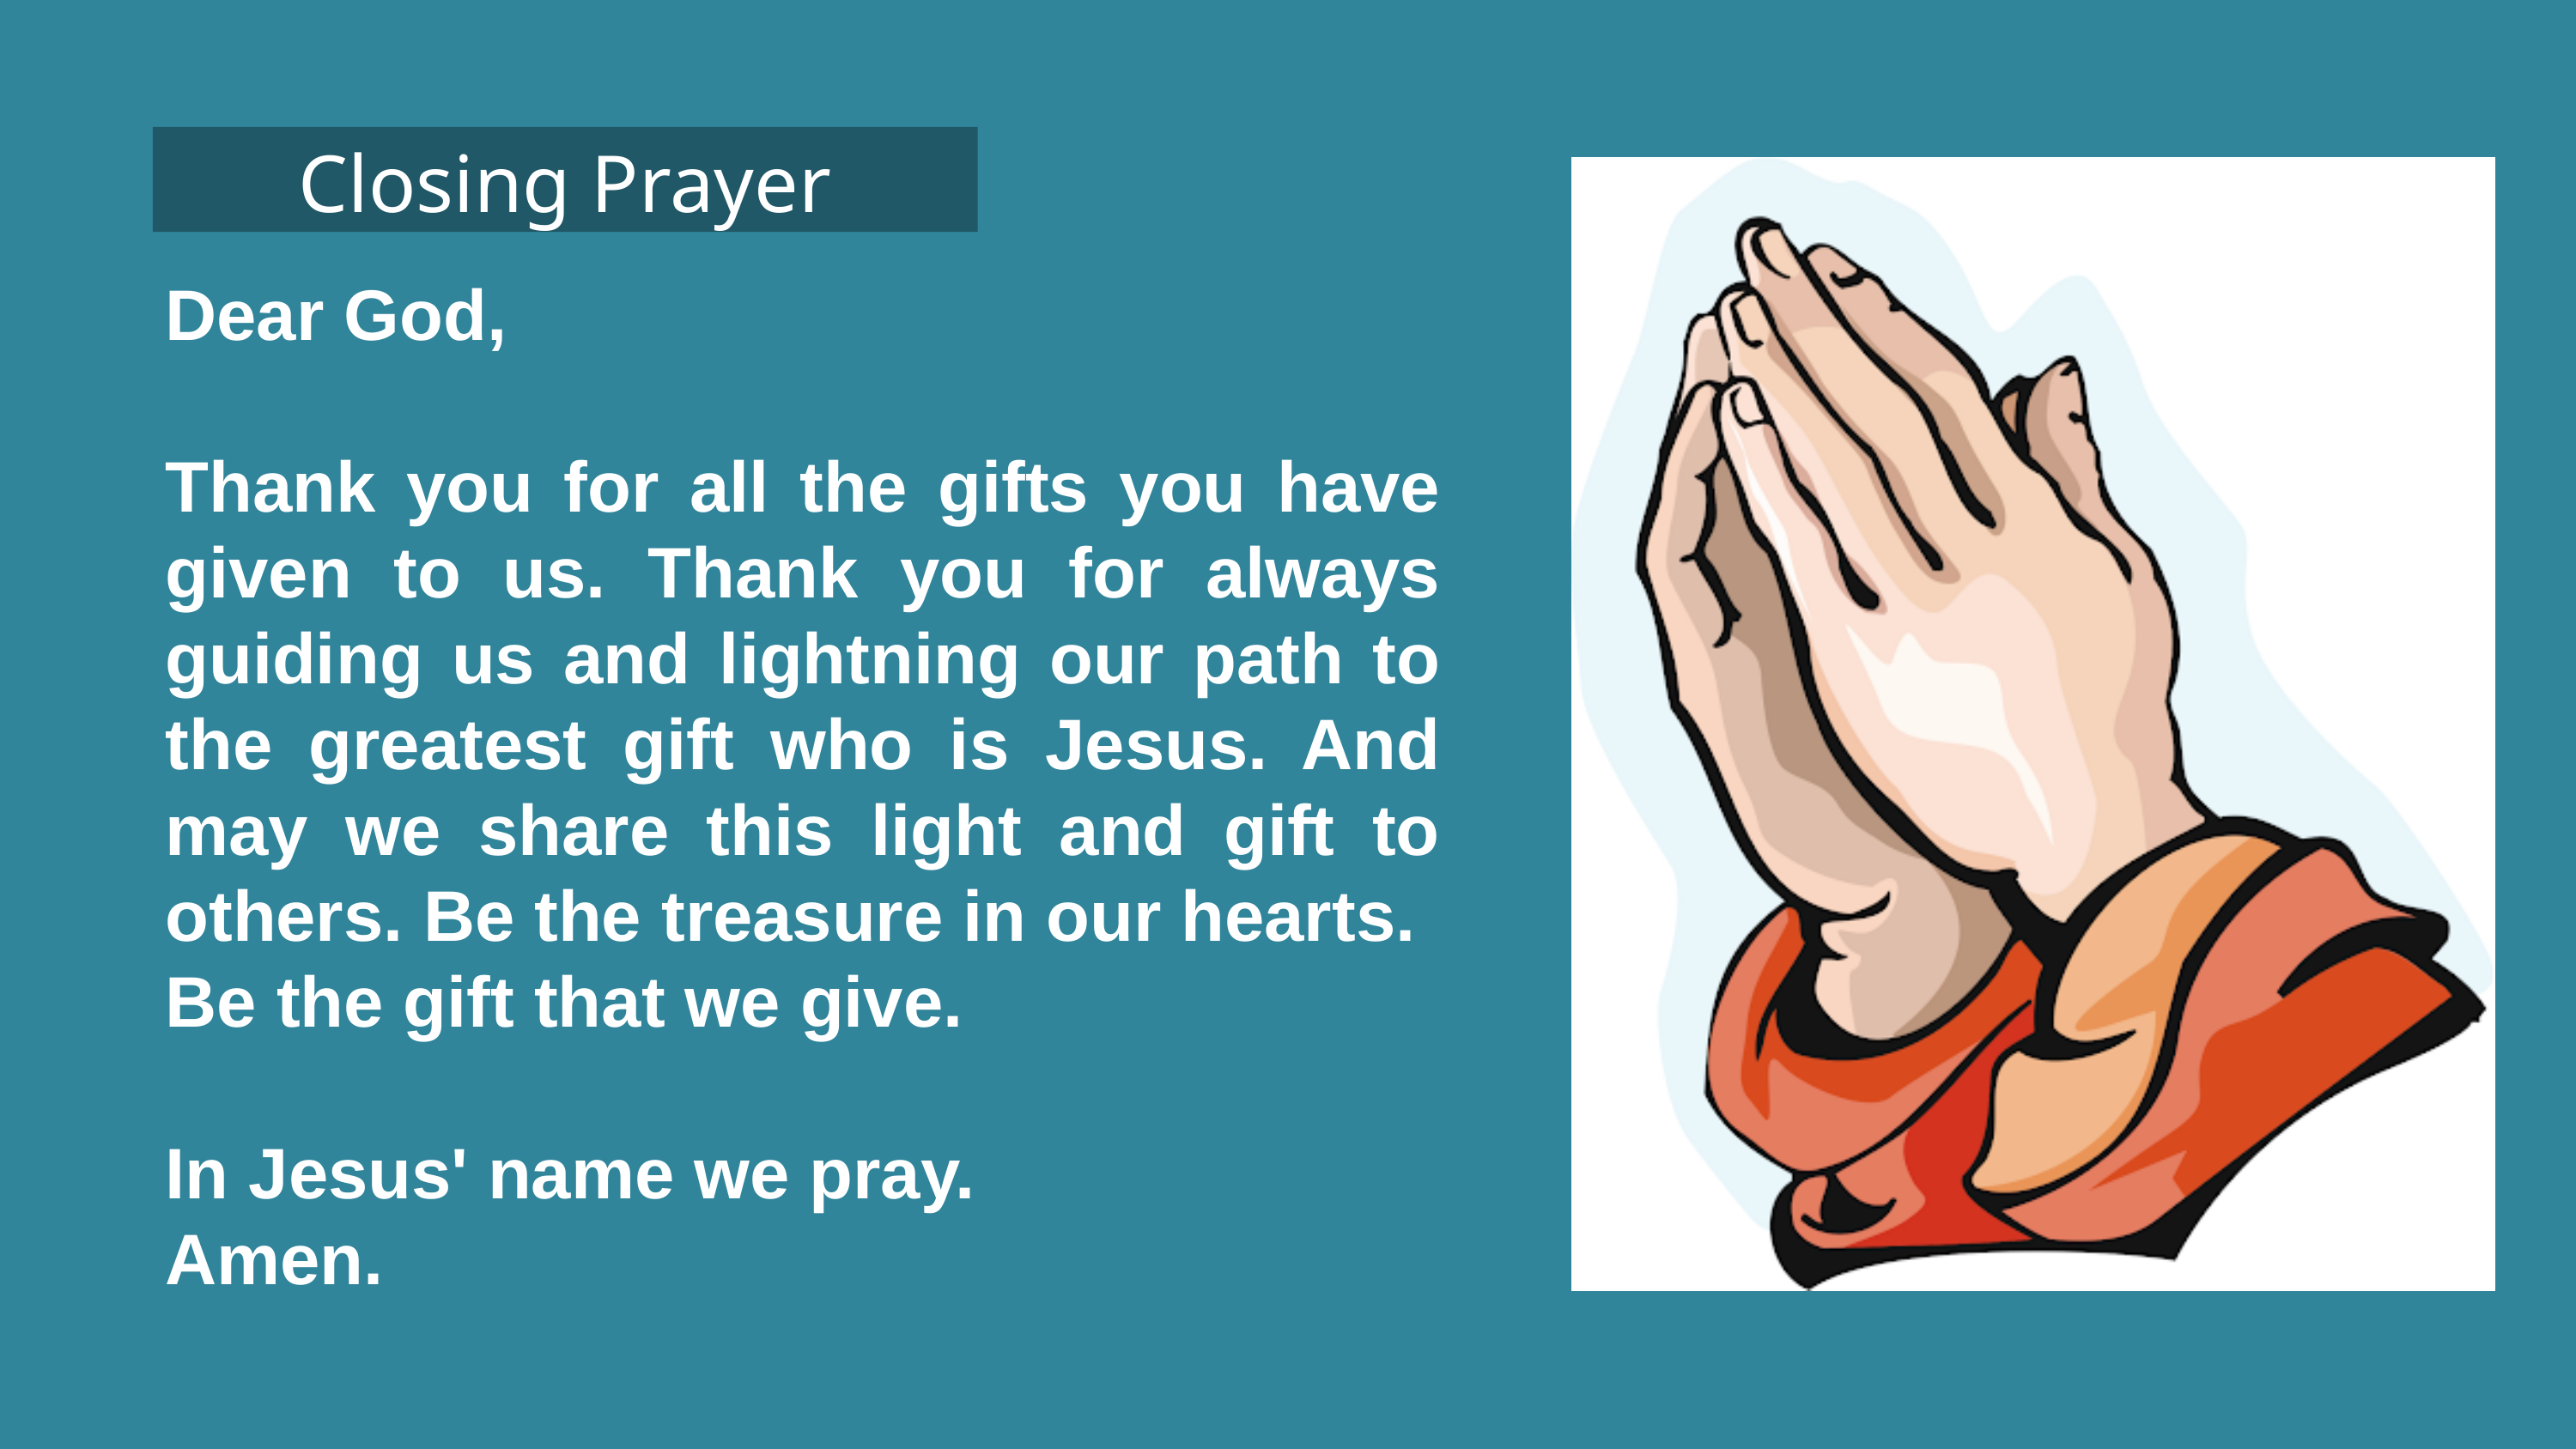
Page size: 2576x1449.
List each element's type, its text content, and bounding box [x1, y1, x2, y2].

text_box Dear God, Thank you for all the gifts you have given to us. Thank you for always guiding us and lightning our path to the greatest gift who is Jesus. And may we share this light and gift to others. Be the treasure in our hearts. Be the gift that we give. In Jesus' name we pray. Amen. [152, 246, 1455, 1322]
picture [1571, 157, 2495, 1291]
text_box Closing Prayer [152, 126, 978, 233]
